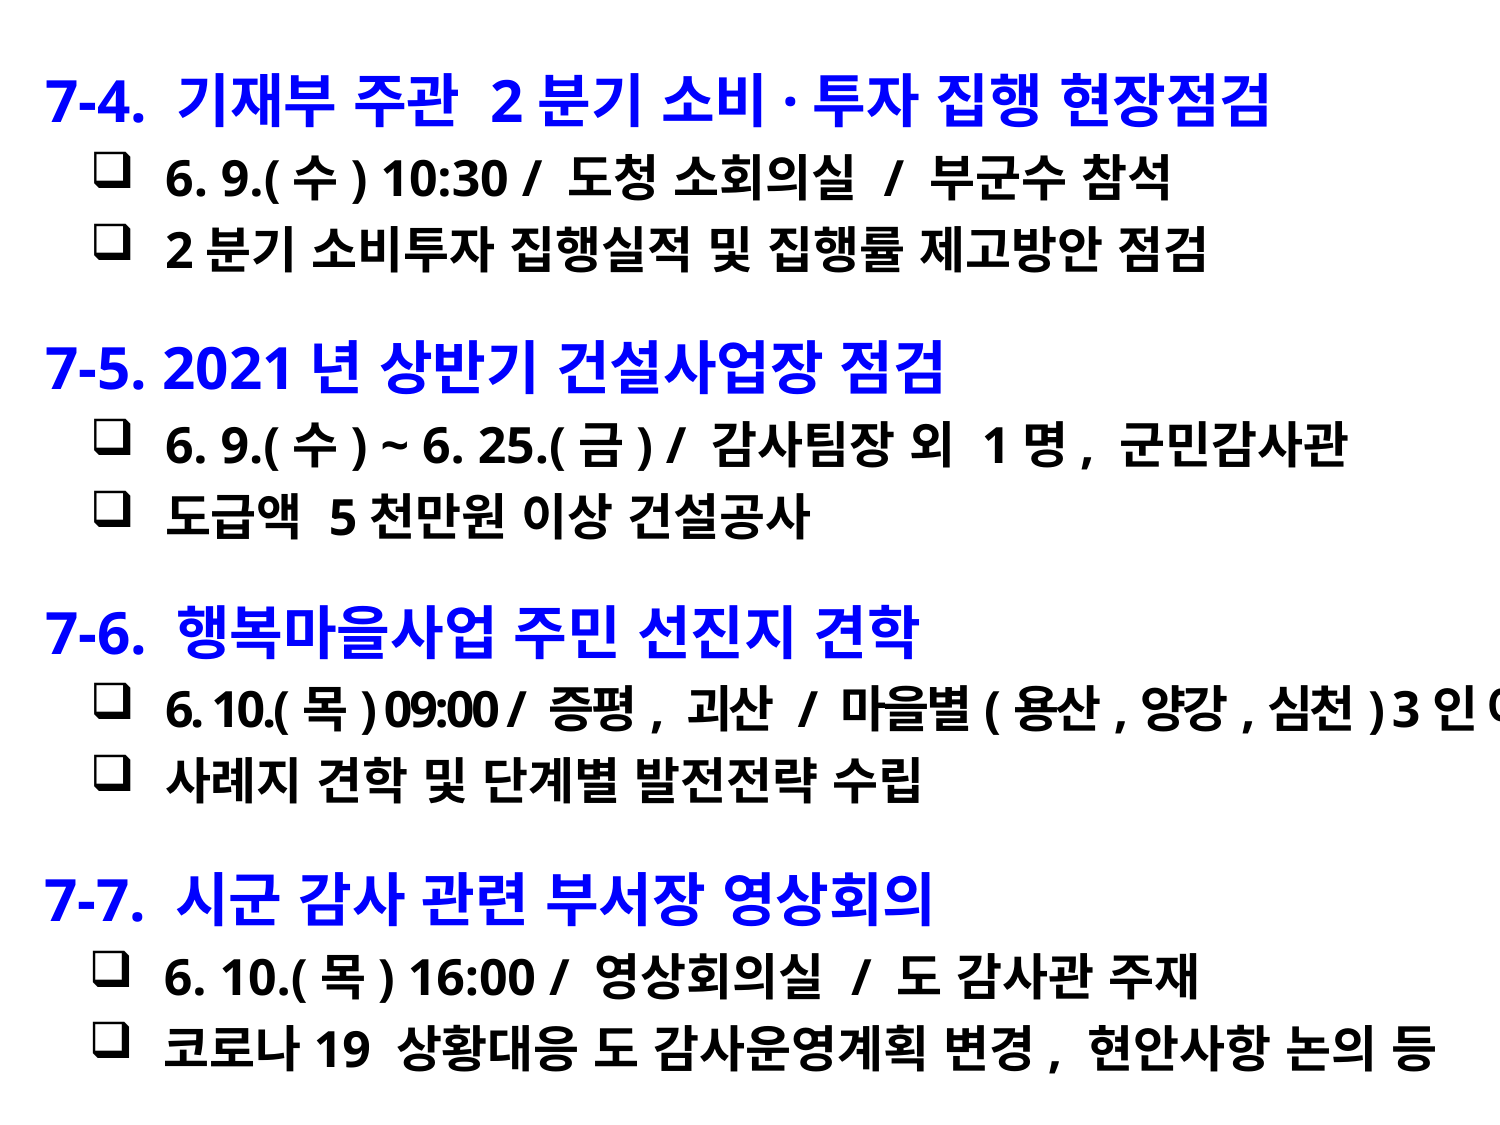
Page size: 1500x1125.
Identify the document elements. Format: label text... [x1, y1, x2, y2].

text_box 7-4. 기재부 주관 2분기 소비·투자 집행 현장점검 6. 9.(수) 10:30 / 도청 소회의실 / 부군수 참석 2분기 소비투자 집행실적 및 집행률 제고방안 점검 [0, 42, 1482, 291]
text_box 7-7. 시군 감사 관련 부서장 영상회의 6. 10.(목) 16:00 / 영상회의실 / 도 감사관 주재 코로나19 상황대응 도 감사운영계획 변경, 현안사항 논의 등 [0, 834, 1464, 1083]
text_box 7-5. 2021년 상반기 건설사업장 점검 6. 9.(수) ~ 6. 25.(금) / 감사팀장 외 1명, 군민감사관 도급액 5천만원 이상 건설공사 [0, 302, 1463, 527]
text_box 7-6. 행복마을사업 주민 선진지 견학 6. 10.(목) 09:00 / 증평, 괴산 / 마을별(용산,양강,심천) 3인 이내 사례지 견학 및 단계별 발전전략 수립 [0, 574, 1500, 823]
